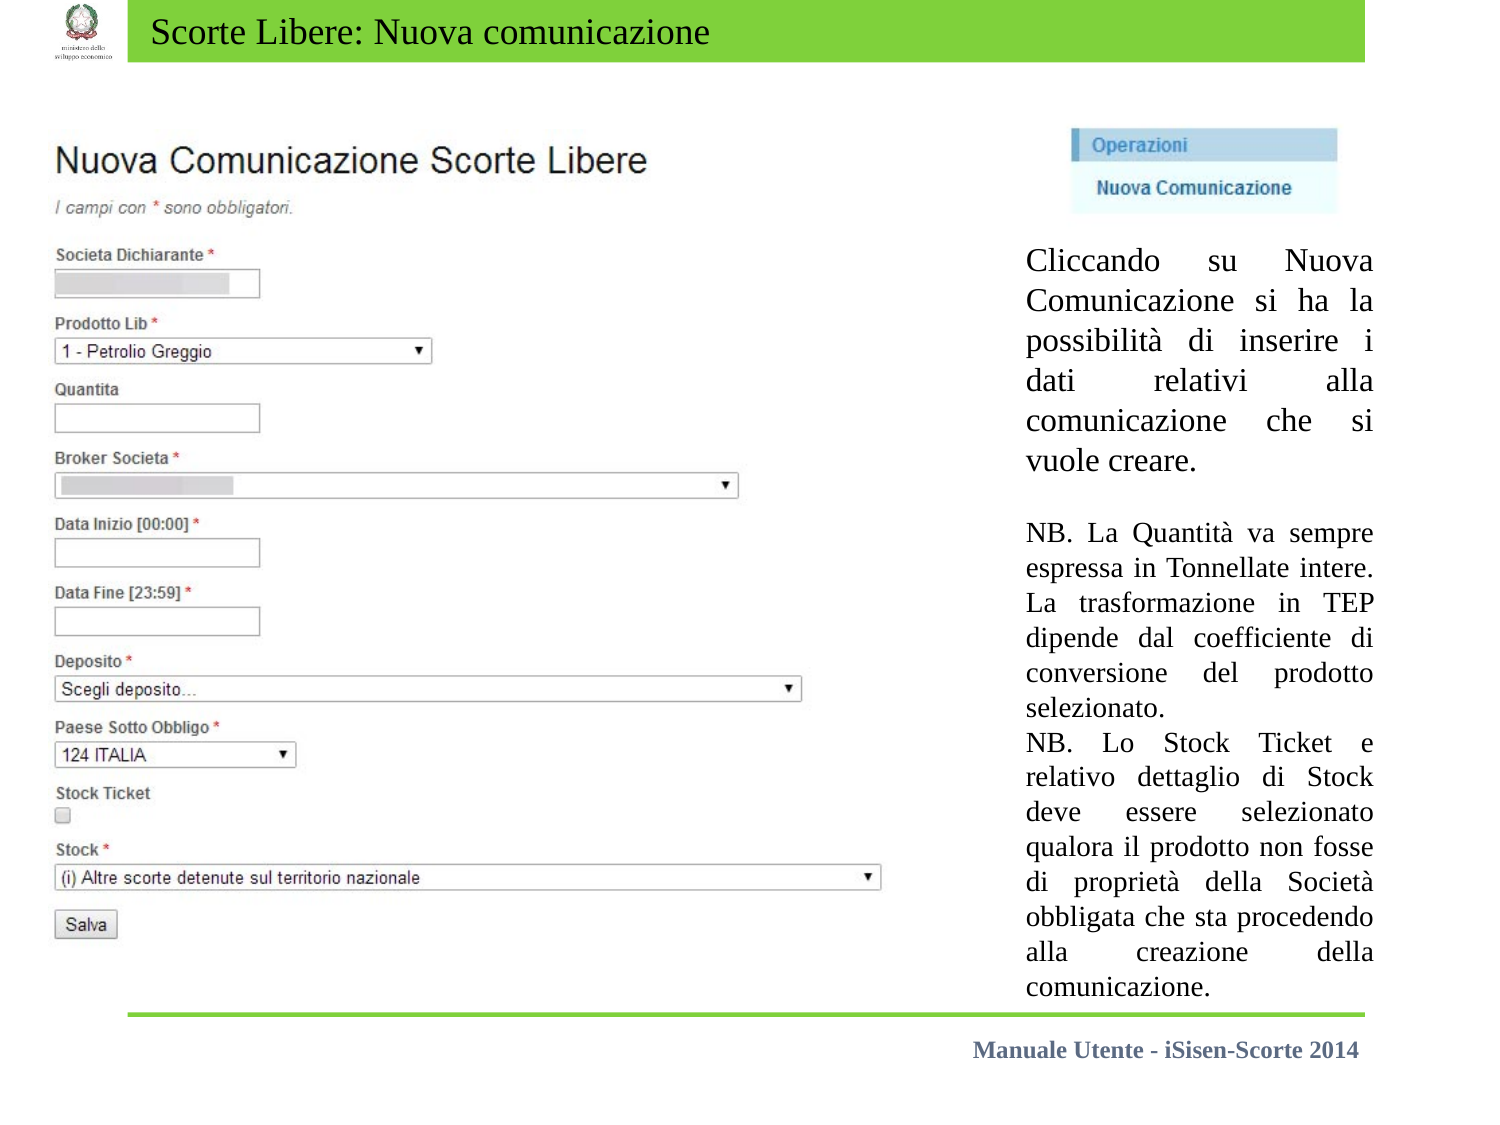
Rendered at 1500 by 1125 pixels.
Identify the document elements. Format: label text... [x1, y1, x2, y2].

picture [52, 2, 113, 62]
picture [1041, 100, 1359, 244]
slide_number Manuale Utente - iSisen-Scorte 2014 [938, 1018, 1375, 1079]
picture [48, 129, 954, 950]
text_box Cliccando su Nuova Comunicazione si ha la possibilità di inserire i dati relativi alla comunicazione che si vuole creare. NB. La Quantità va sempre espressa in Tonnellate intere. La trasformazione in TEP dipende dal coefficiente di conversione del prodotto selezionato. NB. Lo Stock Ticket e relativo dettaglio di Stock deve essere selezionato qualora il prodotto non fosse di proprietà della Società obbligata che sta procedendo alla creazione della comunicazione. [1011, 231, 1389, 1010]
text_box Scorte Libere: Nuova comunicazione [135, 0, 1282, 60]
